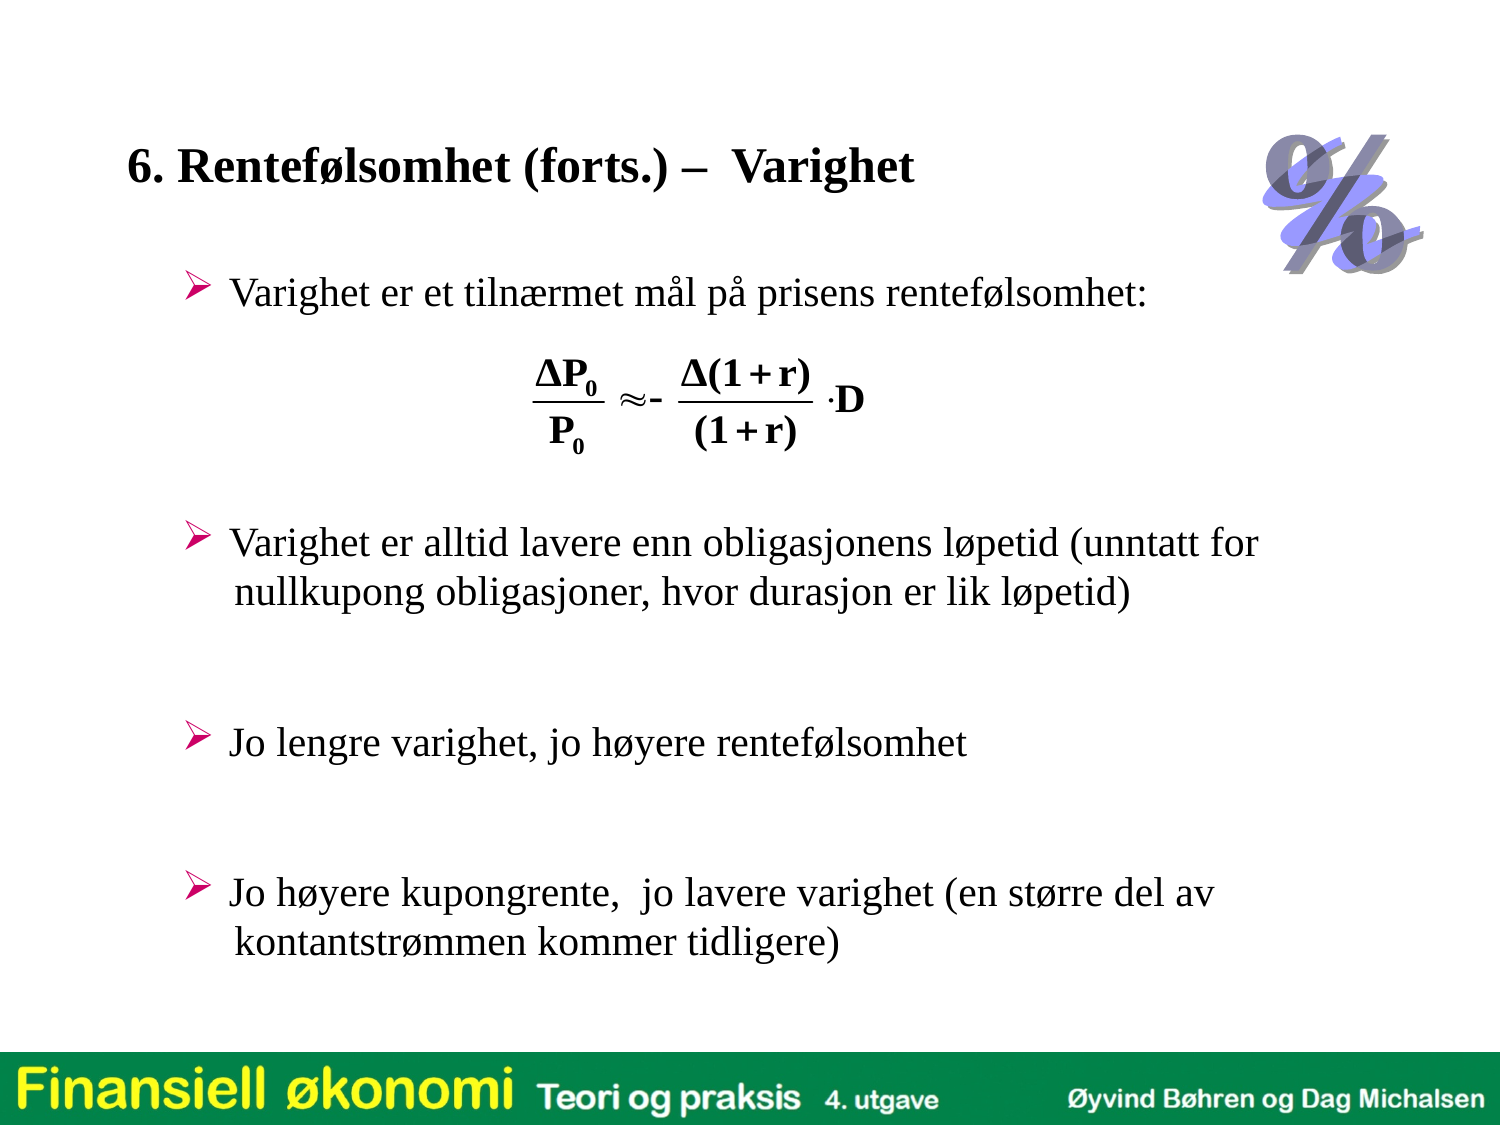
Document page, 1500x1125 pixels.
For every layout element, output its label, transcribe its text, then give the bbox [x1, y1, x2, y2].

picture [0, 1052, 1500, 1125]
text_box 6. Rentefølsomhet (forts.) – Varighet [112, 125, 1325, 213]
picture [1262, 133, 1426, 276]
text_box Varighet er et tilnærmet mål på prisens rentefølsomhet: [167, 262, 1380, 323]
text_box Varighet er alltid lavere enn obligasjonens løpetid (unntatt for nullkupong obligasjoner, hvor durasjon er lik løpetid) [167, 512, 1355, 622]
text_box Jo lengre varighet, jo høyere rentefølsomhet [167, 712, 1355, 773]
text_box Jo høyere kupongrente, jo lavere varighet (en større del av kontantstrømmen kommer tidligere) [167, 862, 1355, 972]
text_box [525, 348, 871, 464]
